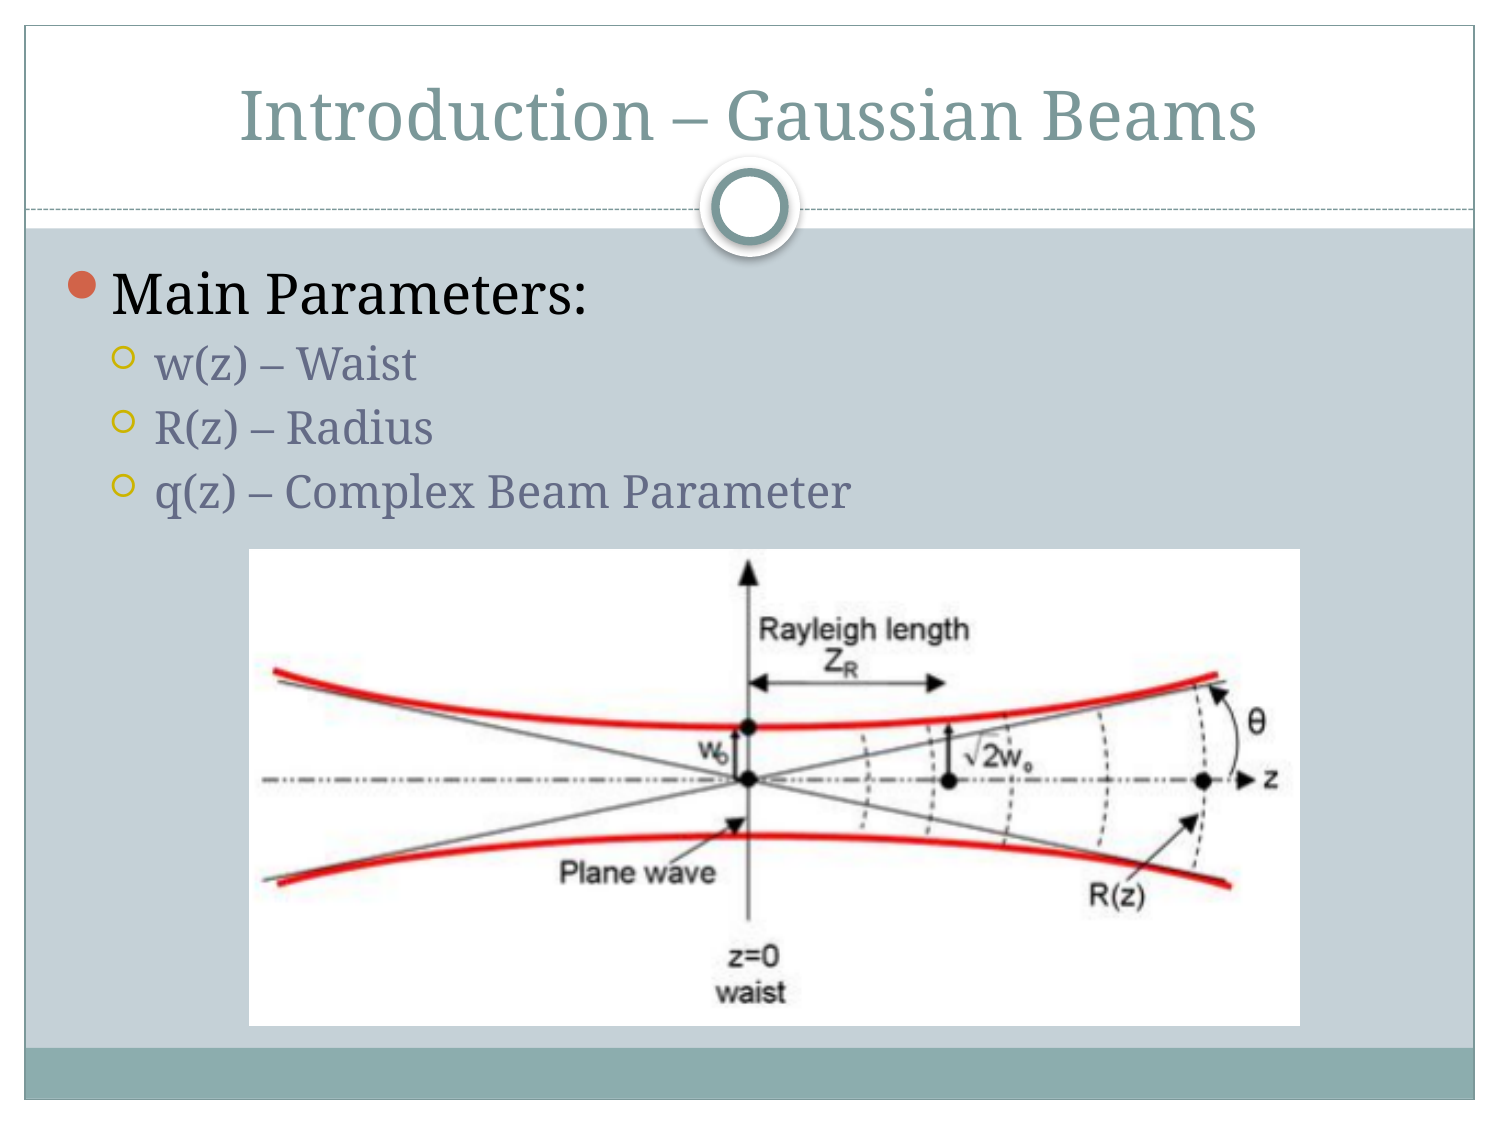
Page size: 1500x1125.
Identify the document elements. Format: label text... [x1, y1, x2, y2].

title Introduction – Gaussian Beams [49, 37, 1450, 162]
picture [249, 549, 1300, 1026]
list Main Parameters: w(z) – Waist R(z) – Radius q(z) – Complex Beam Parameter [49, 250, 1445, 1001]
